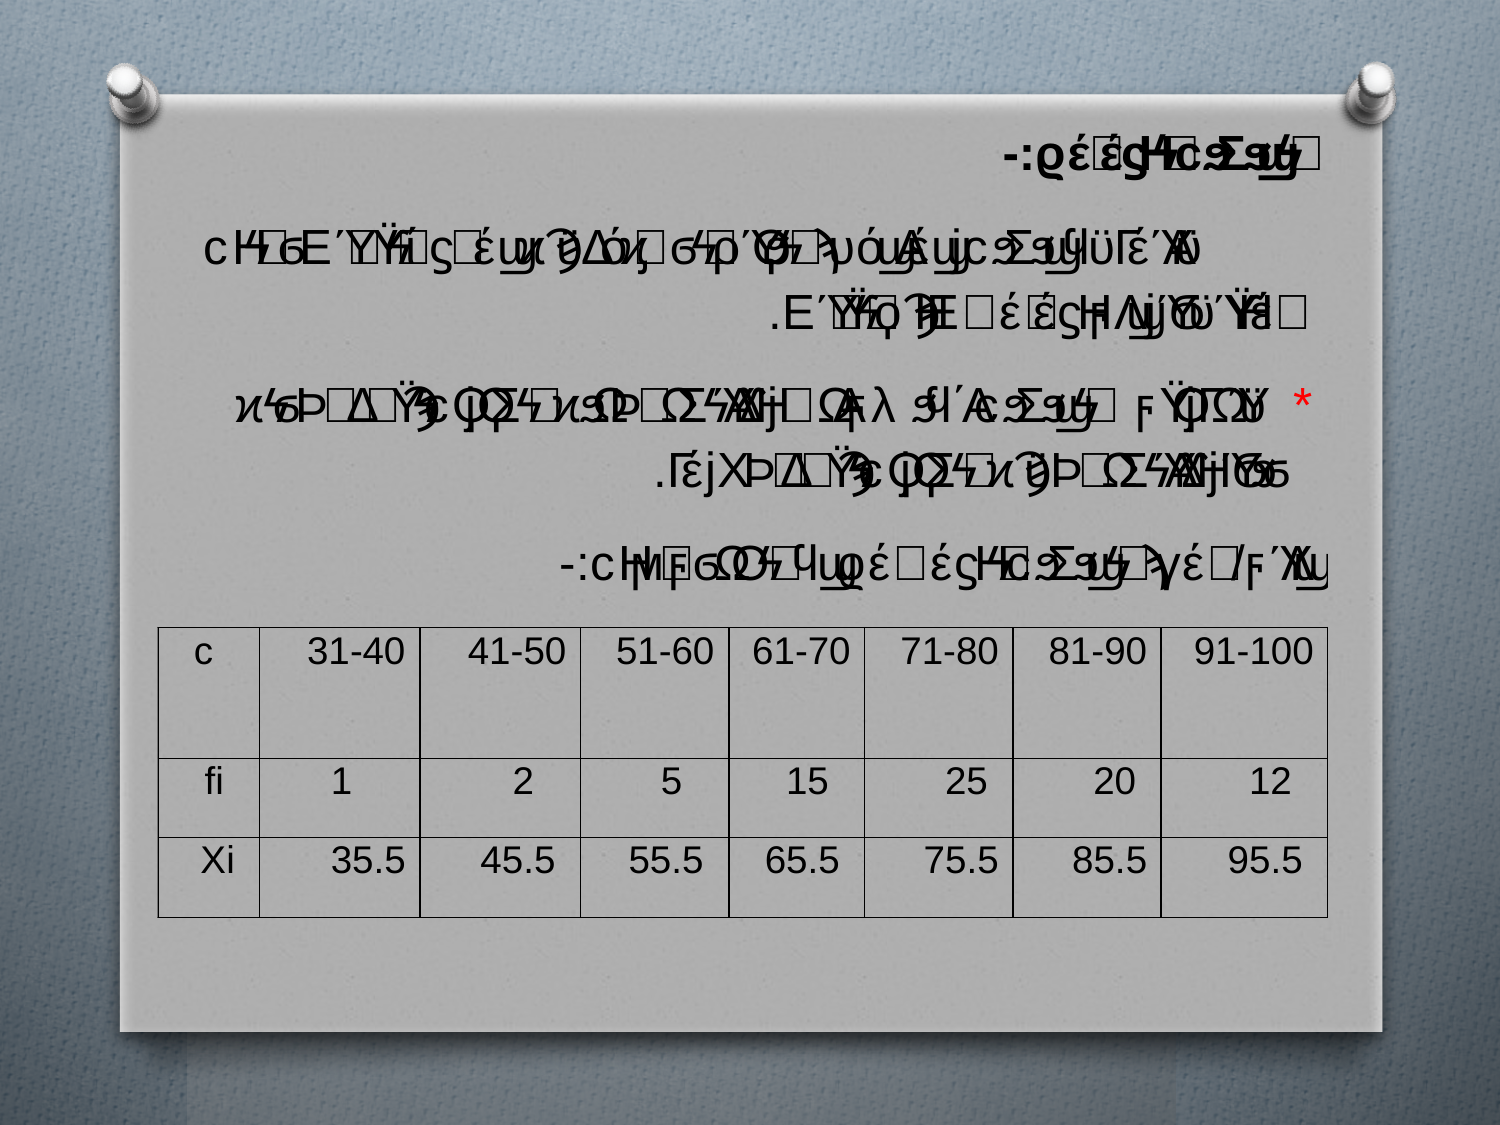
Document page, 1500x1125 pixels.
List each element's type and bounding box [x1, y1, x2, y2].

picture [75, 29, 1329, 1012]
picture [1317, 35, 1439, 156]
